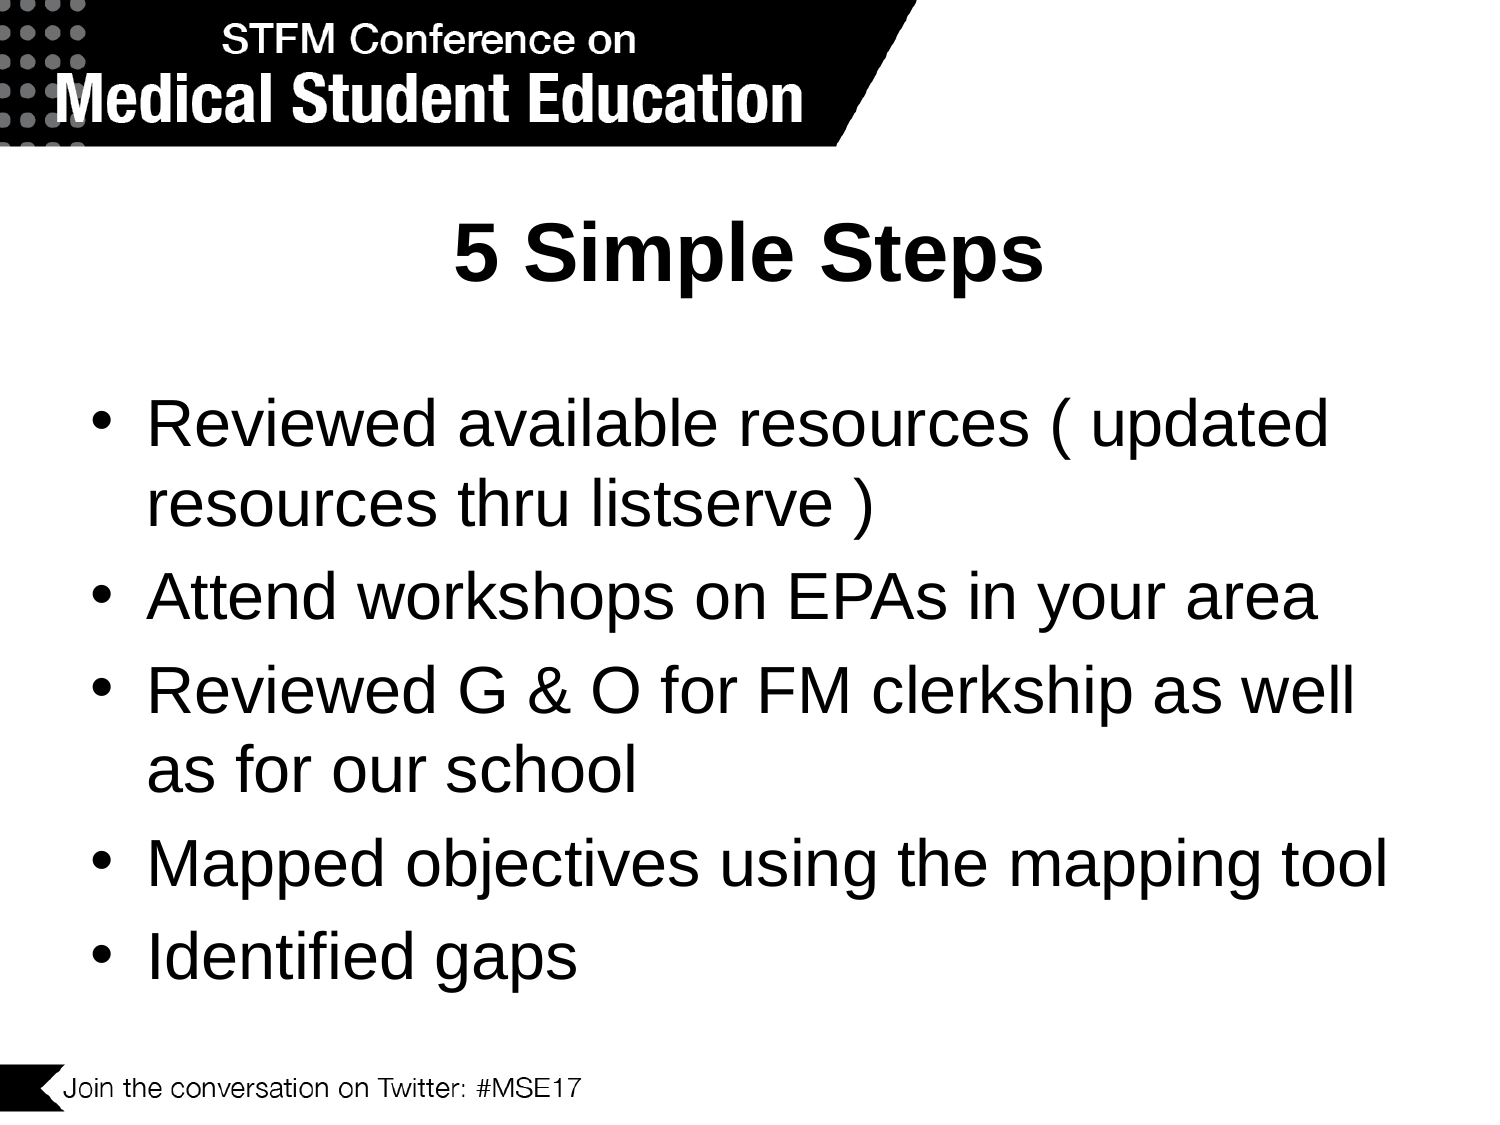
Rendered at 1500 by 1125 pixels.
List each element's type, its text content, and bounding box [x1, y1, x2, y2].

picture [0, 0, 1500, 1125]
list Reviewed available resources ( updated resources thru listserve ) Attend workshops on EPAs in your area Reviewed G & O for FM clerkship as well as for our school Mapped objectives using the mapping tool Identified gaps [75, 372, 1425, 1020]
title 5 Simple Steps [75, 154, 1425, 343]
